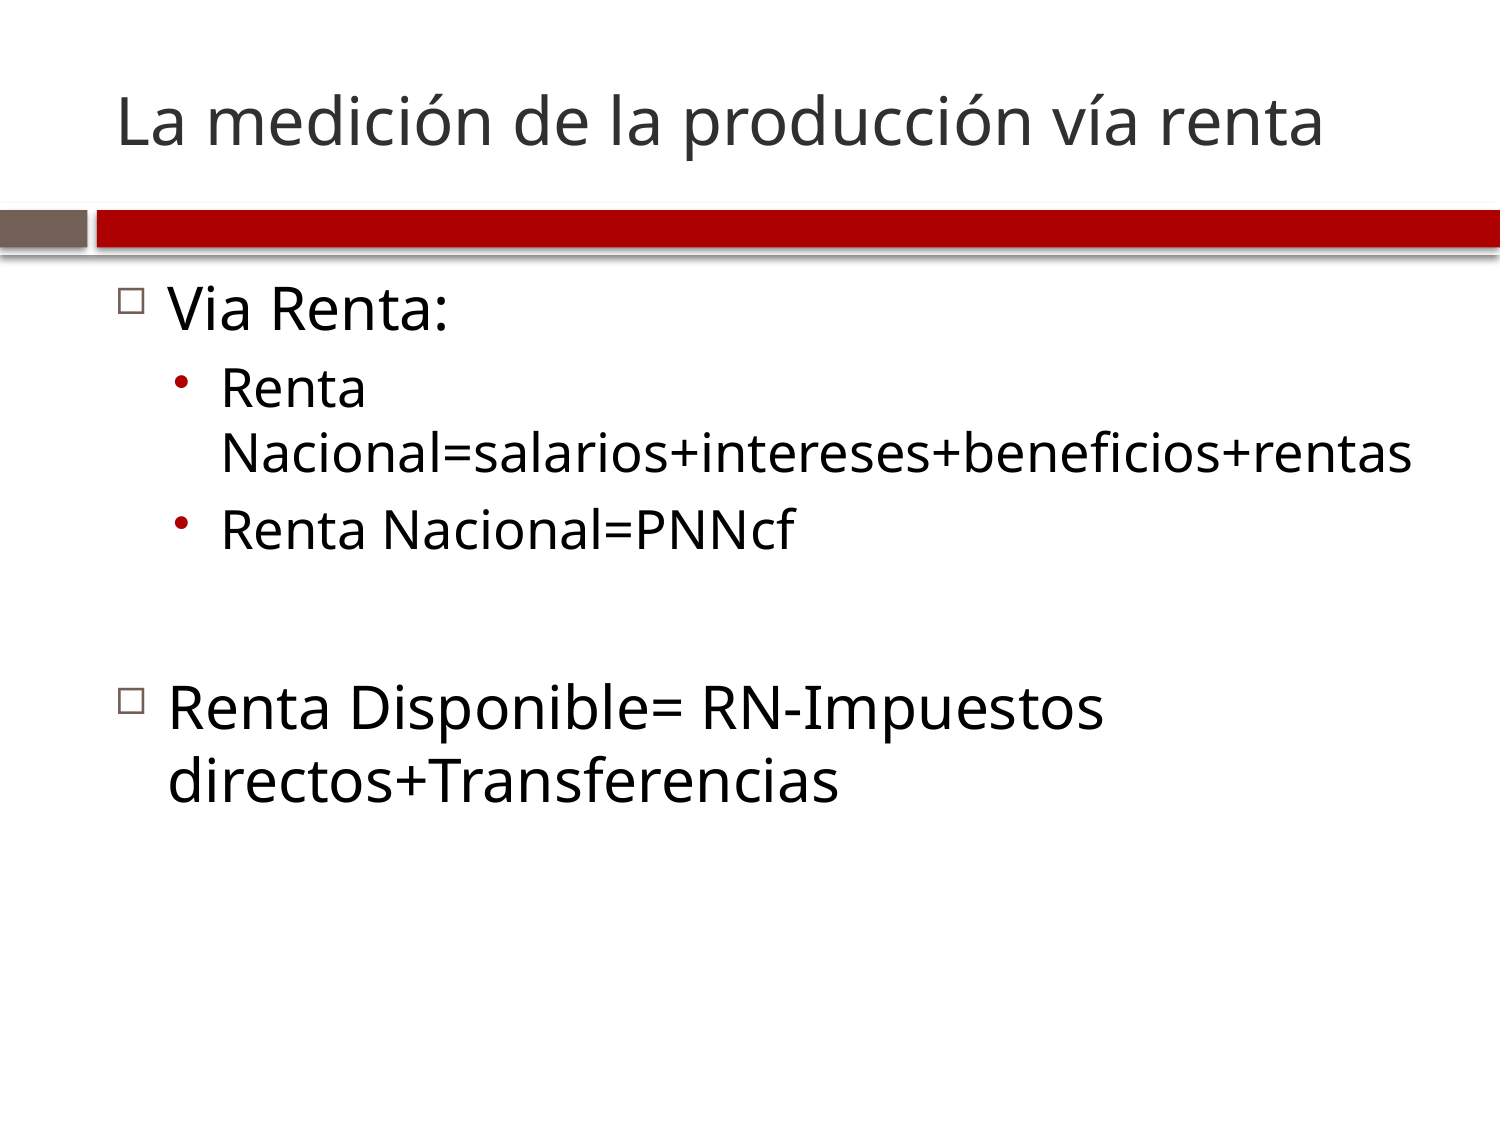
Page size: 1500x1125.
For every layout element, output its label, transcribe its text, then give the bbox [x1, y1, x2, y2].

list Via Renta: Renta Nacional=salarios+intereses+beneficios+rentas Renta Nacional=PNNcf Renta Disponible= RN-Impuestos directos+Transferencias [100, 262, 1438, 1000]
title La medición de la producción vía renta [100, 37, 1438, 200]
